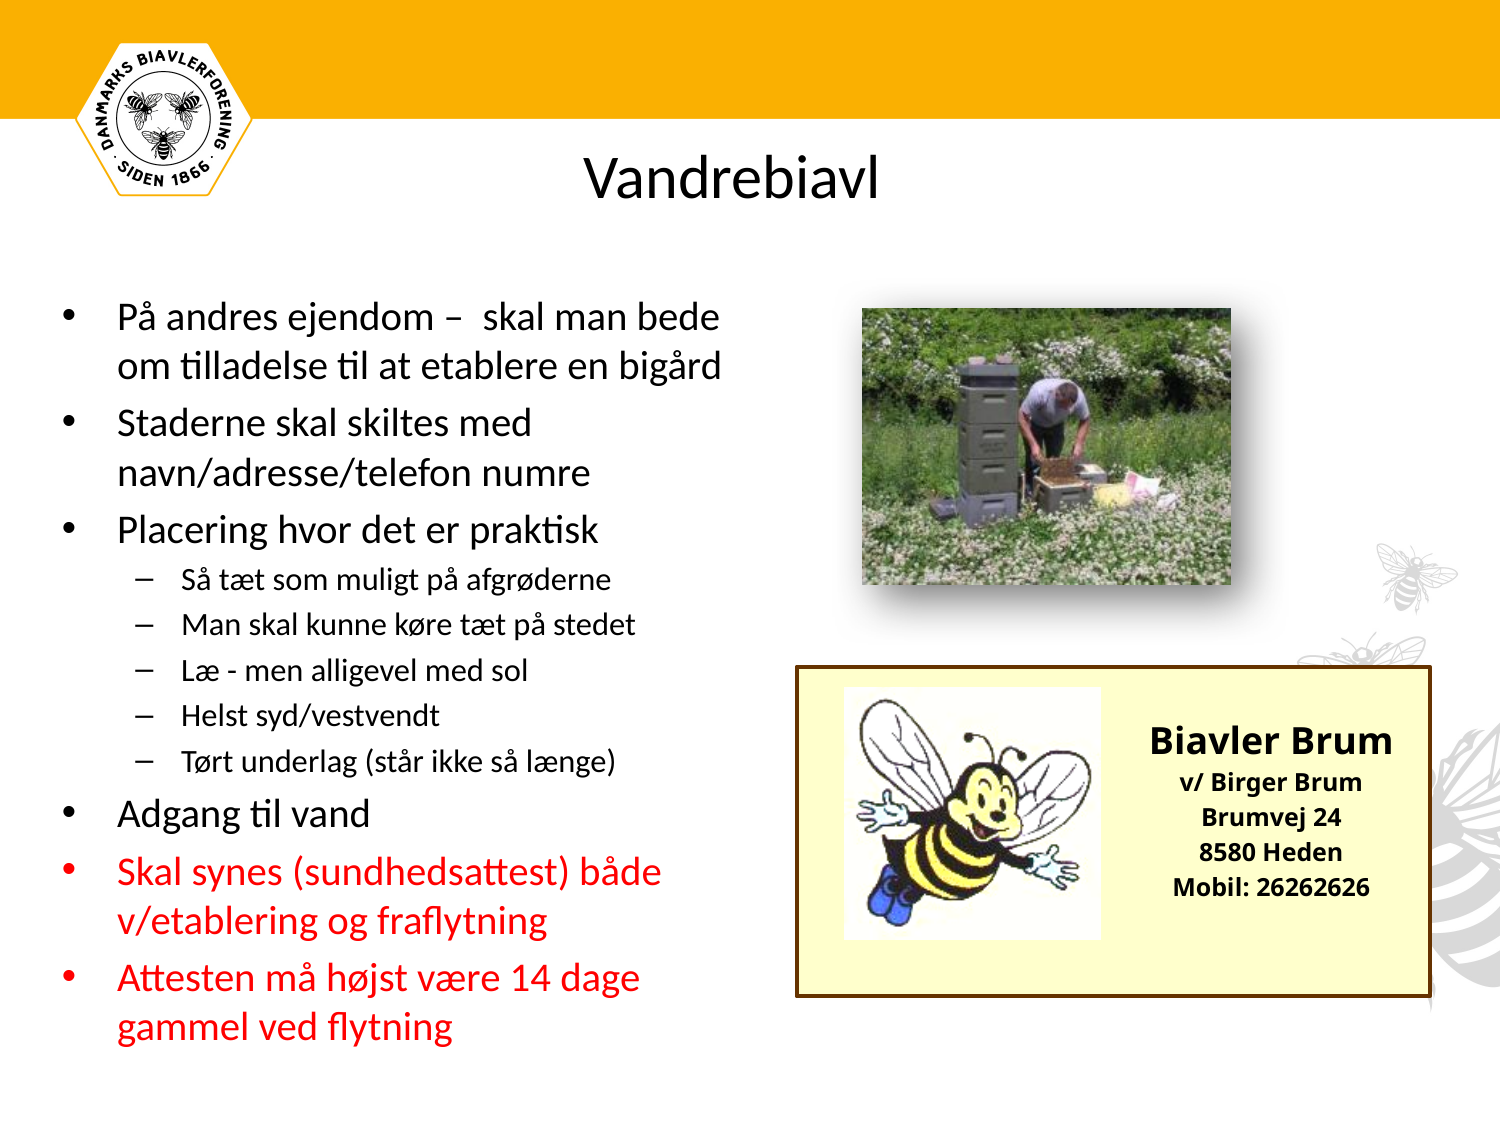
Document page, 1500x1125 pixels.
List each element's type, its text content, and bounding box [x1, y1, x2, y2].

text_box [795, 665, 1432, 998]
list Biavler Brum v/ Birger Brum Brumvej 24 8580 Heden Mobil: 26262626 [1105, 709, 1442, 923]
list På andres ejendom – skal man bede om tilladelse til at etablere en bigård Staderne skal skiltes med navn/adresse/telefon numre Placering hvor det er praktisk Så tæt som muligt på afgrøderne Man skal kunne køre tæt på stedet Læ - men alligevel med sol Helst syd/vestvendt Tørt underlag (står ikke så længe) Adgang til vand Skal synes (sundhedsattest) både v/etablering og fraflytning Attesten må højst være 14 dage gammel ved flytning [46, 282, 739, 1103]
picture [0, 0, 1500, 1063]
title Vandrebiavl [316, 128, 1149, 219]
